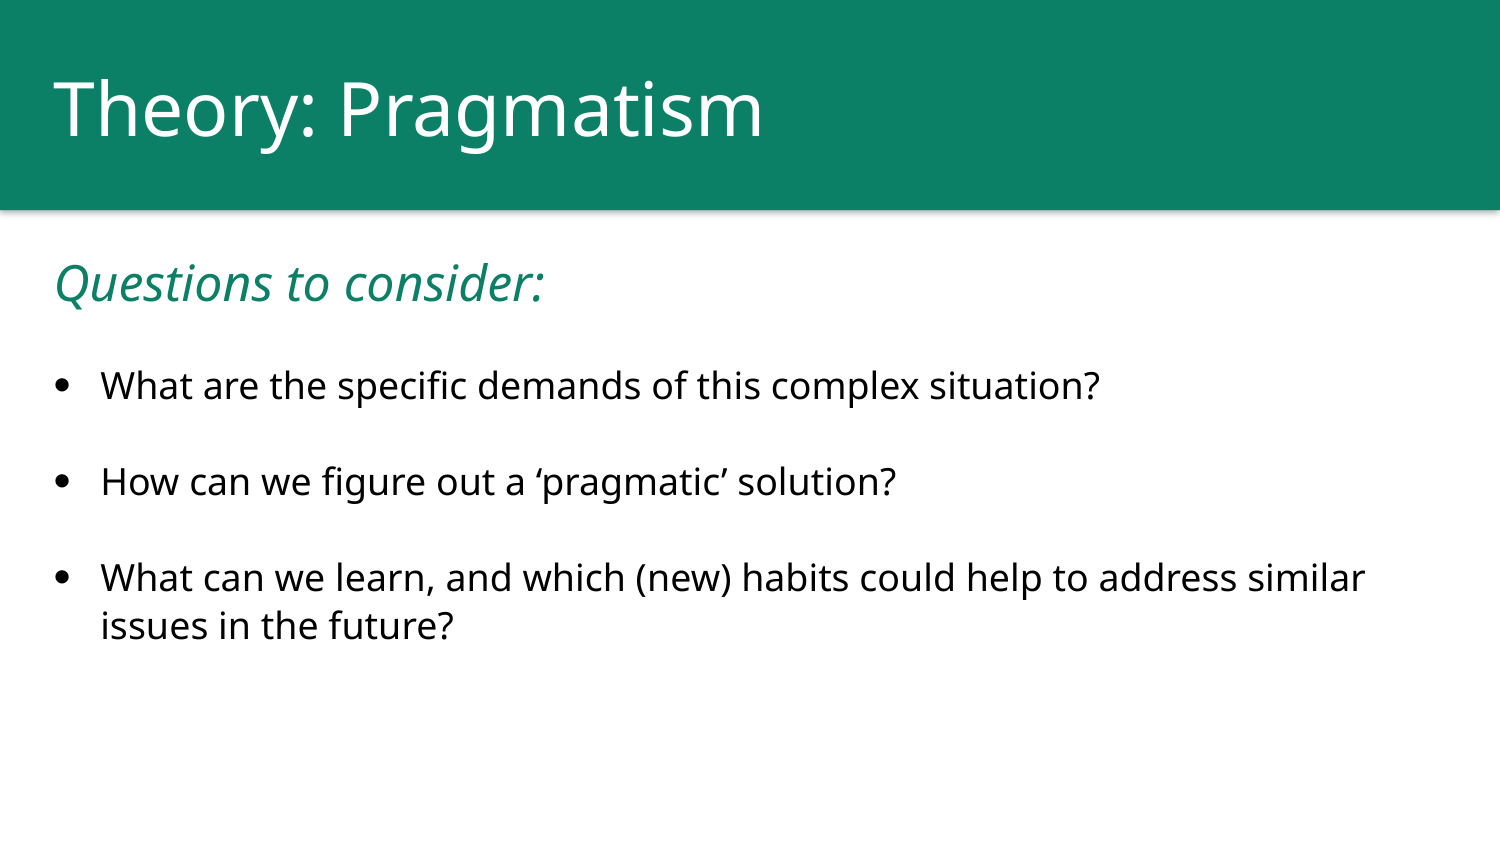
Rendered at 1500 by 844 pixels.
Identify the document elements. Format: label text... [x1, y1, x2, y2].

text_box Theory: Pragmatism [53, 34, 1394, 130]
text_box [0, 0, 1500, 211]
text_box Questions to consider: What are the specific demands of this complex situation? How can we figure out a ‘pragmatic’ solution? What can we learn, and which (new) habits could help to address similar issues in the future? [53, 263, 1394, 660]
